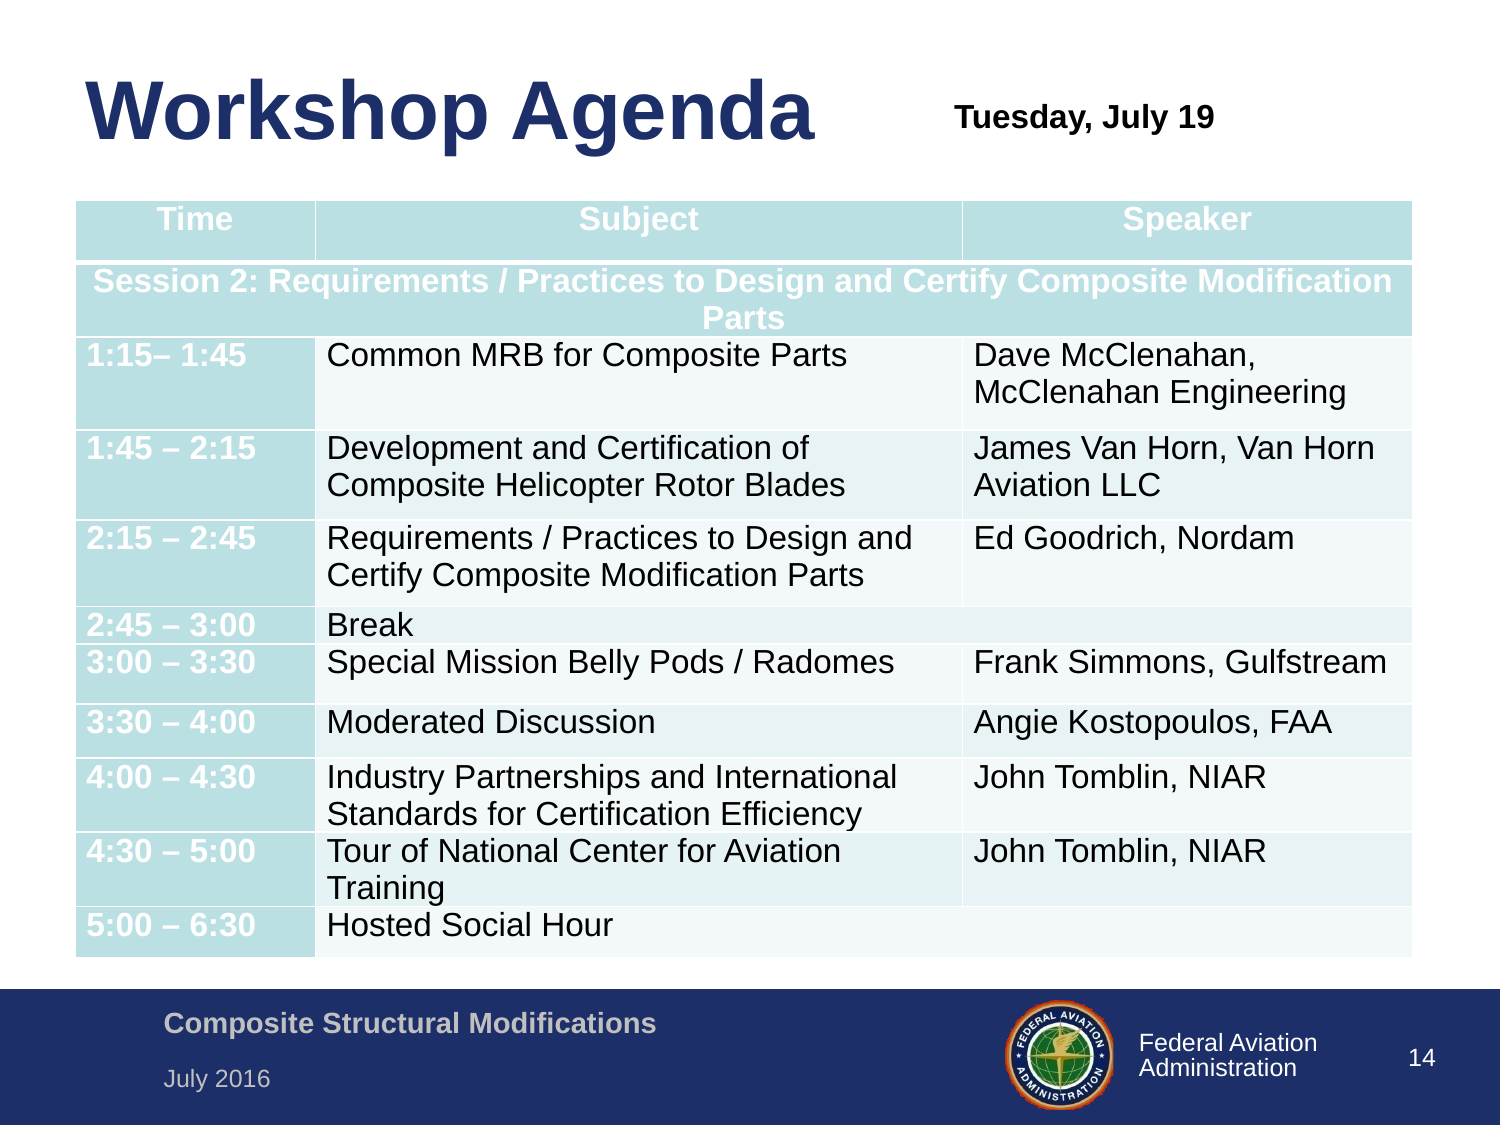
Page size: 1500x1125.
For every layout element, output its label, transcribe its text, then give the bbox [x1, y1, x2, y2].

table_cell 2:45 – 3:00 [76, 607, 315, 643]
title Workshop Agenda [70, 56, 1461, 157]
table_cell Industry Partnerships and International Standards for Certification Efficiency [316, 759, 962, 831]
table_cell Moderated Discussion [316, 705, 962, 757]
table_cell John Tomblin, NIAR [963, 759, 1412, 831]
table_cell Development and Certification of Composite Helicopter Rotor Blades [316, 431, 962, 519]
table_cell Requirements / Practices to Design and Certify Composite Modification Parts [316, 521, 962, 606]
table_cell Dave McClenahan, McClenahan Engineering [963, 338, 1412, 429]
table_cell Special Mission Belly Pods / Radomes [316, 645, 962, 703]
table_cell Angie Kostopoulos, FAA [963, 705, 1412, 757]
table_cell 4:00 – 4:30 [76, 759, 315, 831]
table_cell 4:30 – 5:00 [76, 833, 315, 906]
table_cell James Van Horn, Van Horn Aviation LLC [963, 431, 1412, 519]
table_cell Hosted Social Hour [316, 907, 1412, 957]
text_box Tuesday, July 19 [939, 87, 1231, 143]
table_cell Break [316, 607, 1412, 643]
table_cell 3:00 – 3:30 [76, 645, 315, 703]
table_cell 5:00 – 6:30 [76, 907, 315, 957]
table_header Subject [316, 201, 962, 260]
table_cell Tour of National Center for Aviation Training [316, 833, 962, 906]
table_header Time [76, 201, 315, 260]
table_cell Frank Simmons, Gulfstream [963, 645, 1412, 703]
table_cell Session 2: Requirements / Practices to Design and Certify Composite Modification Parts [76, 265, 1412, 336]
table_cell 3:30 – 4:00 [76, 705, 315, 757]
table_cell 2:15 – 2:45 [76, 521, 315, 606]
picture [1005, 1000, 1114, 1110]
table_header Speaker [963, 201, 1412, 260]
table_cell 1:45 – 2:15 [76, 431, 315, 519]
table_cell Ed Goodrich, Nordam [963, 521, 1412, 606]
table_cell John Tomblin, NIAR [963, 833, 1412, 906]
table_cell Common MRB for Composite Parts [316, 338, 962, 429]
table_cell 1:15– 1:45 [76, 338, 315, 429]
